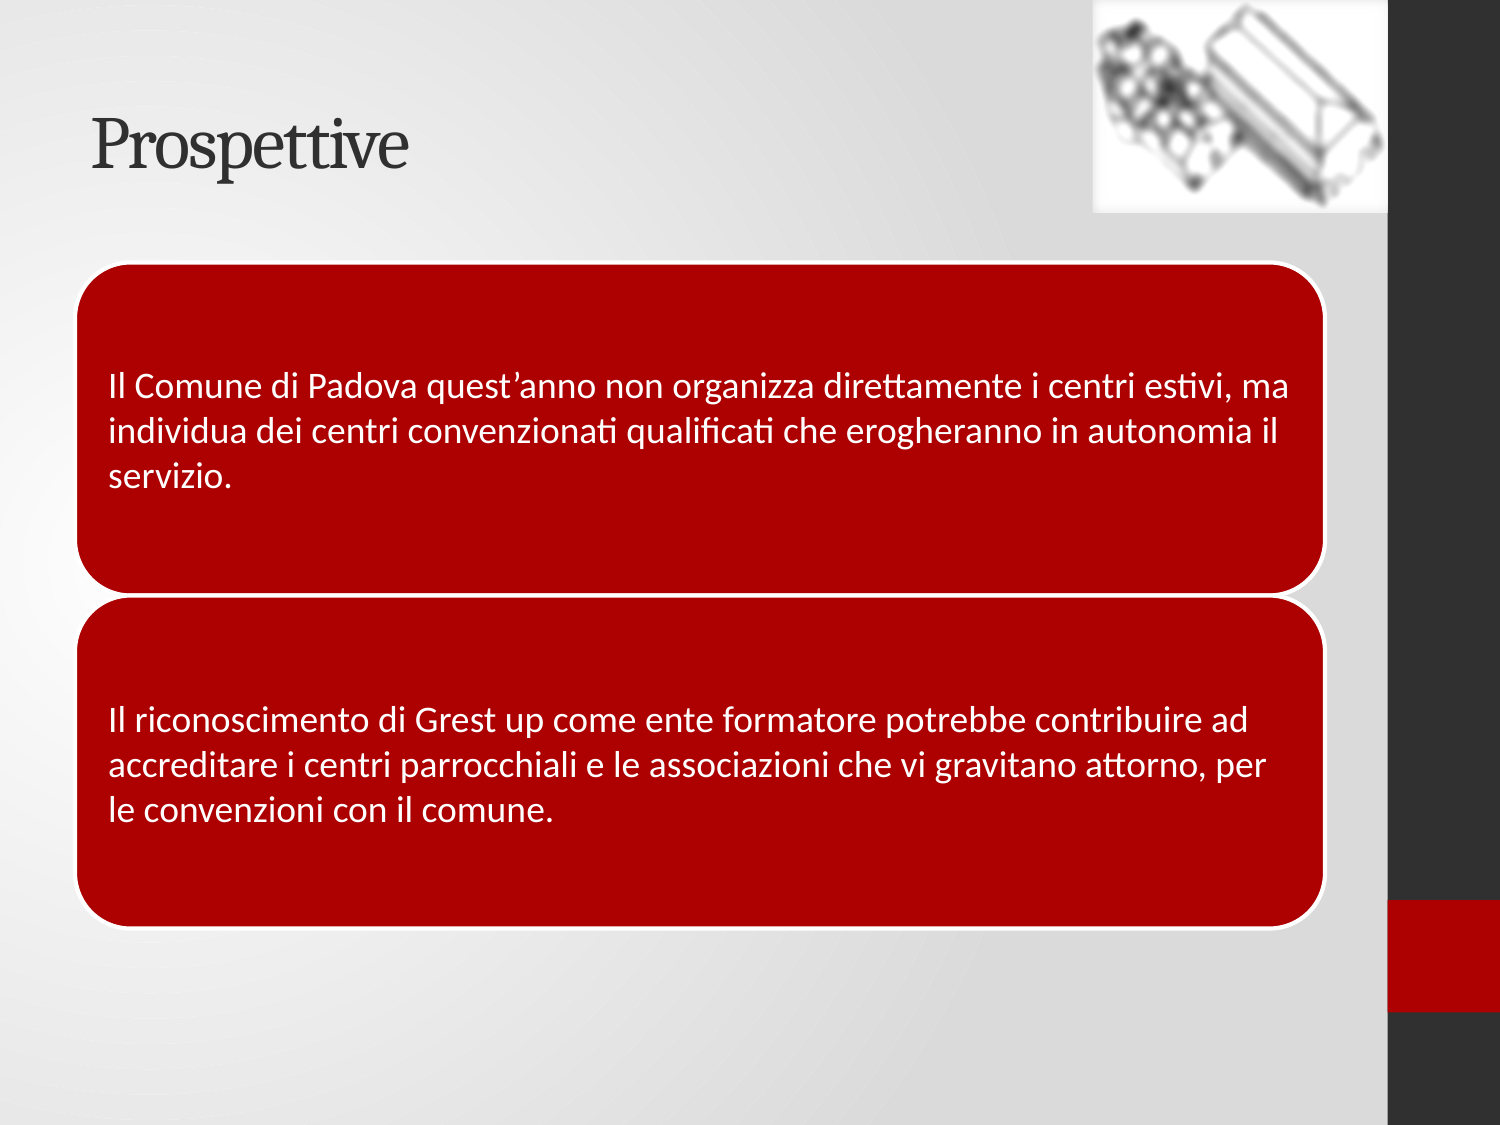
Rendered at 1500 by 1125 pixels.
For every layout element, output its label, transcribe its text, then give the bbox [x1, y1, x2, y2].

title Prospettive [75, 45, 1325, 233]
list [74, 261, 1326, 930]
